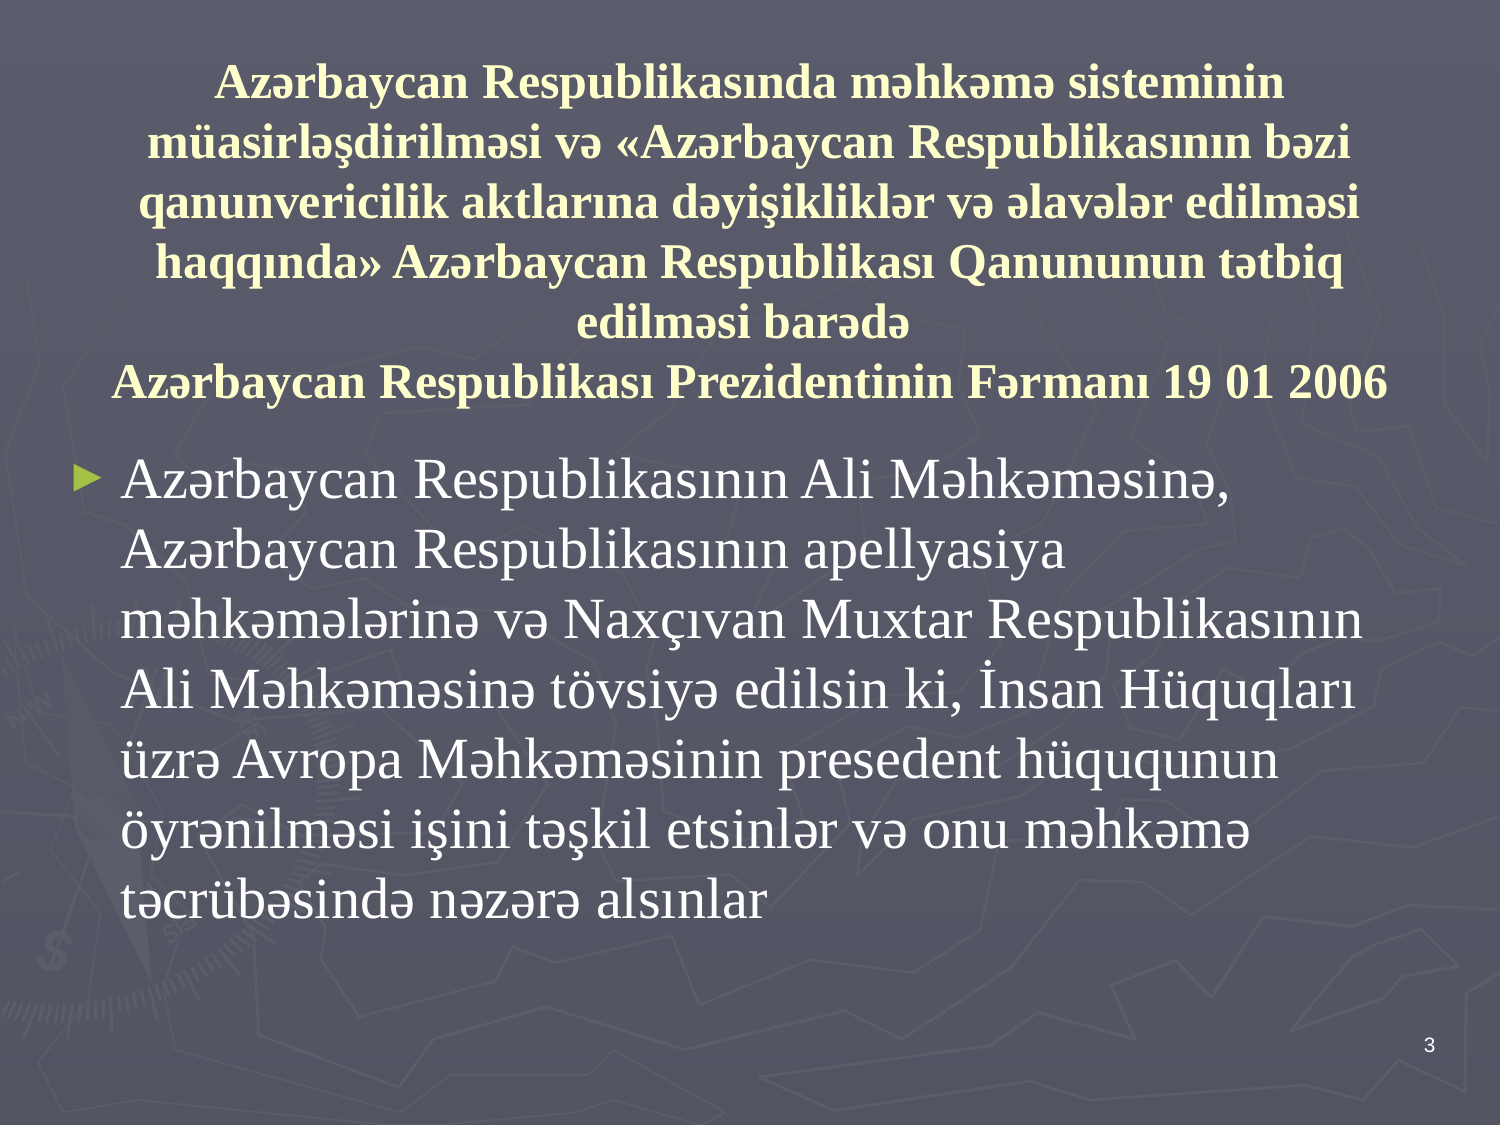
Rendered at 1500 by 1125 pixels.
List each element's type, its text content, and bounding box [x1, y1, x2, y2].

title Azərbaycan Respublikasında məhkəmə sisteminin müasirləşdirilməsi və «Azərbaycan Respublikasının bəzi qanunvericilik aktlarına dəyişikliklər və əlavələr edilməsi haqqında» Azərbaycan Respublikası Qanununun tətbiq edilməsi barədə Azərbaycan Respublikası Prezidentinin Fərmanı 19 01 2006 [49, 96, 1451, 422]
list Azərbaycan Respublikasının Ali Məhkəməsinə, Azərbaycan Respublikasının apellyasiya məhkəmələrinə və Naxçıvan Muxtar Respublikasının Ali Məhkəməsinə tövsiyə edilsin ki, İnsan Hüquqları üzrə Avropa Məhkəməsinin presedent hüququnun öyrənilməsi işini təşkil etsinlər və onu məhkəmə təcrübəsində nəzərə alsınlar [49, 432, 1412, 1001]
slide_number 3 [1074, 1024, 1451, 1103]
